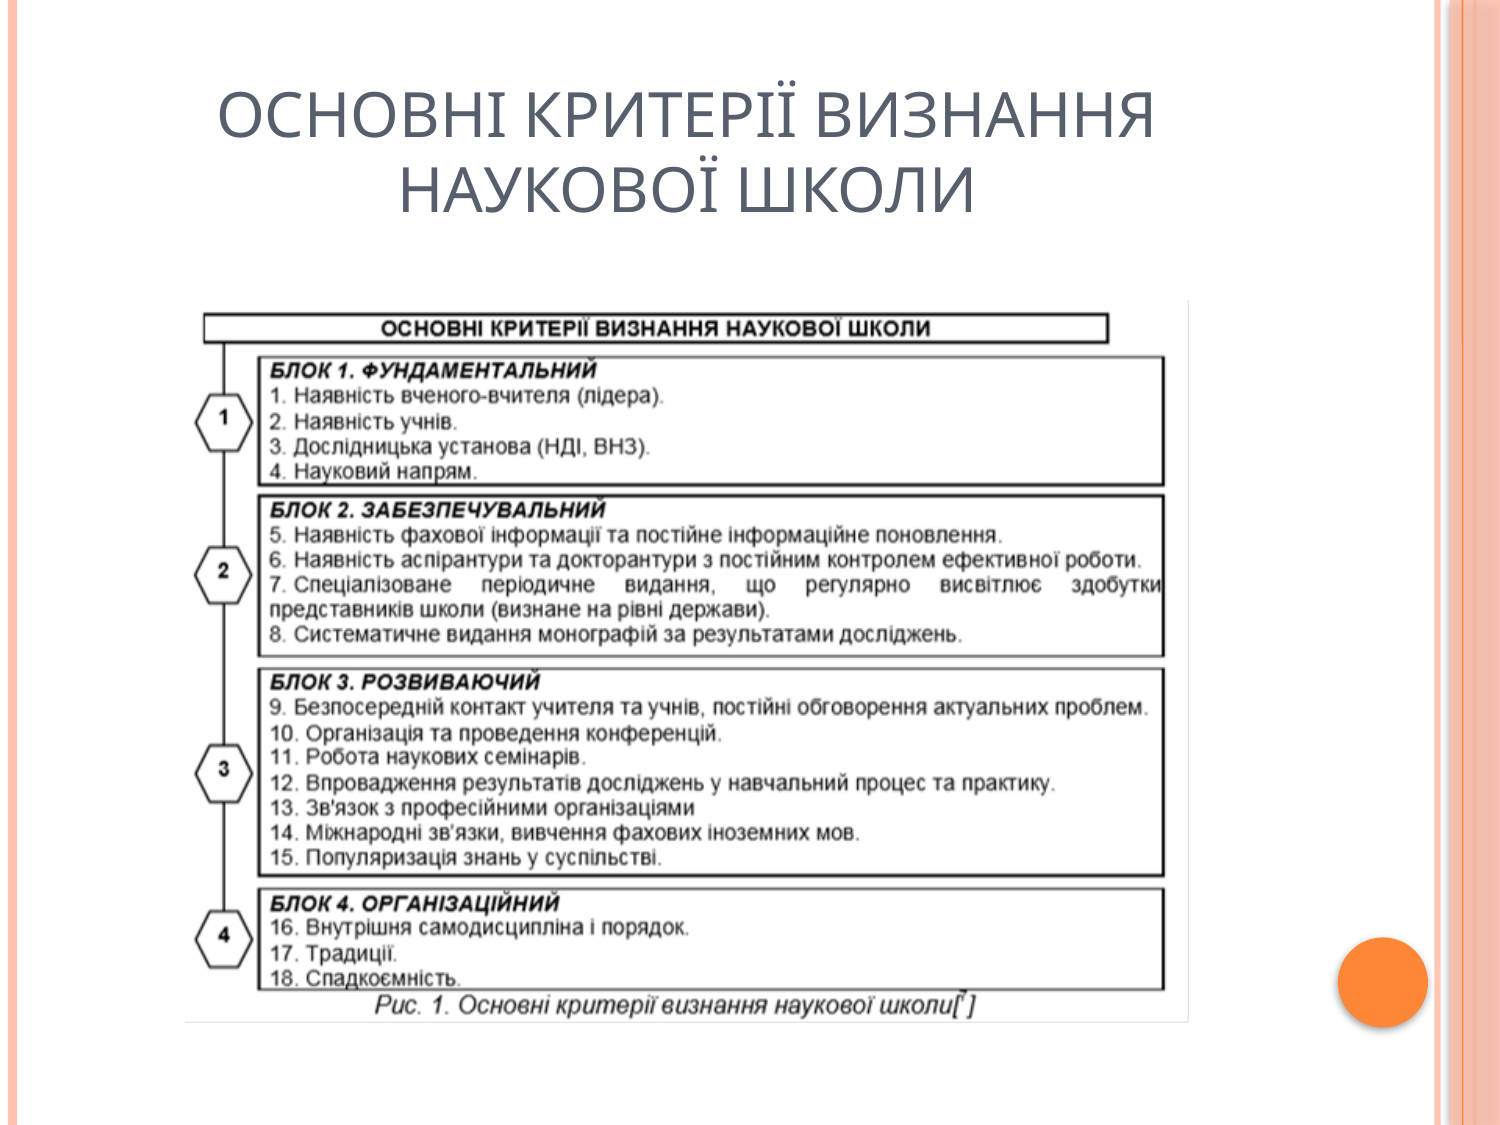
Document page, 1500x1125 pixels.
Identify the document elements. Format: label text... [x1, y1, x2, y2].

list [184, 300, 1191, 1025]
title Основні критерії визнання наукової школи [75, 45, 1300, 233]
